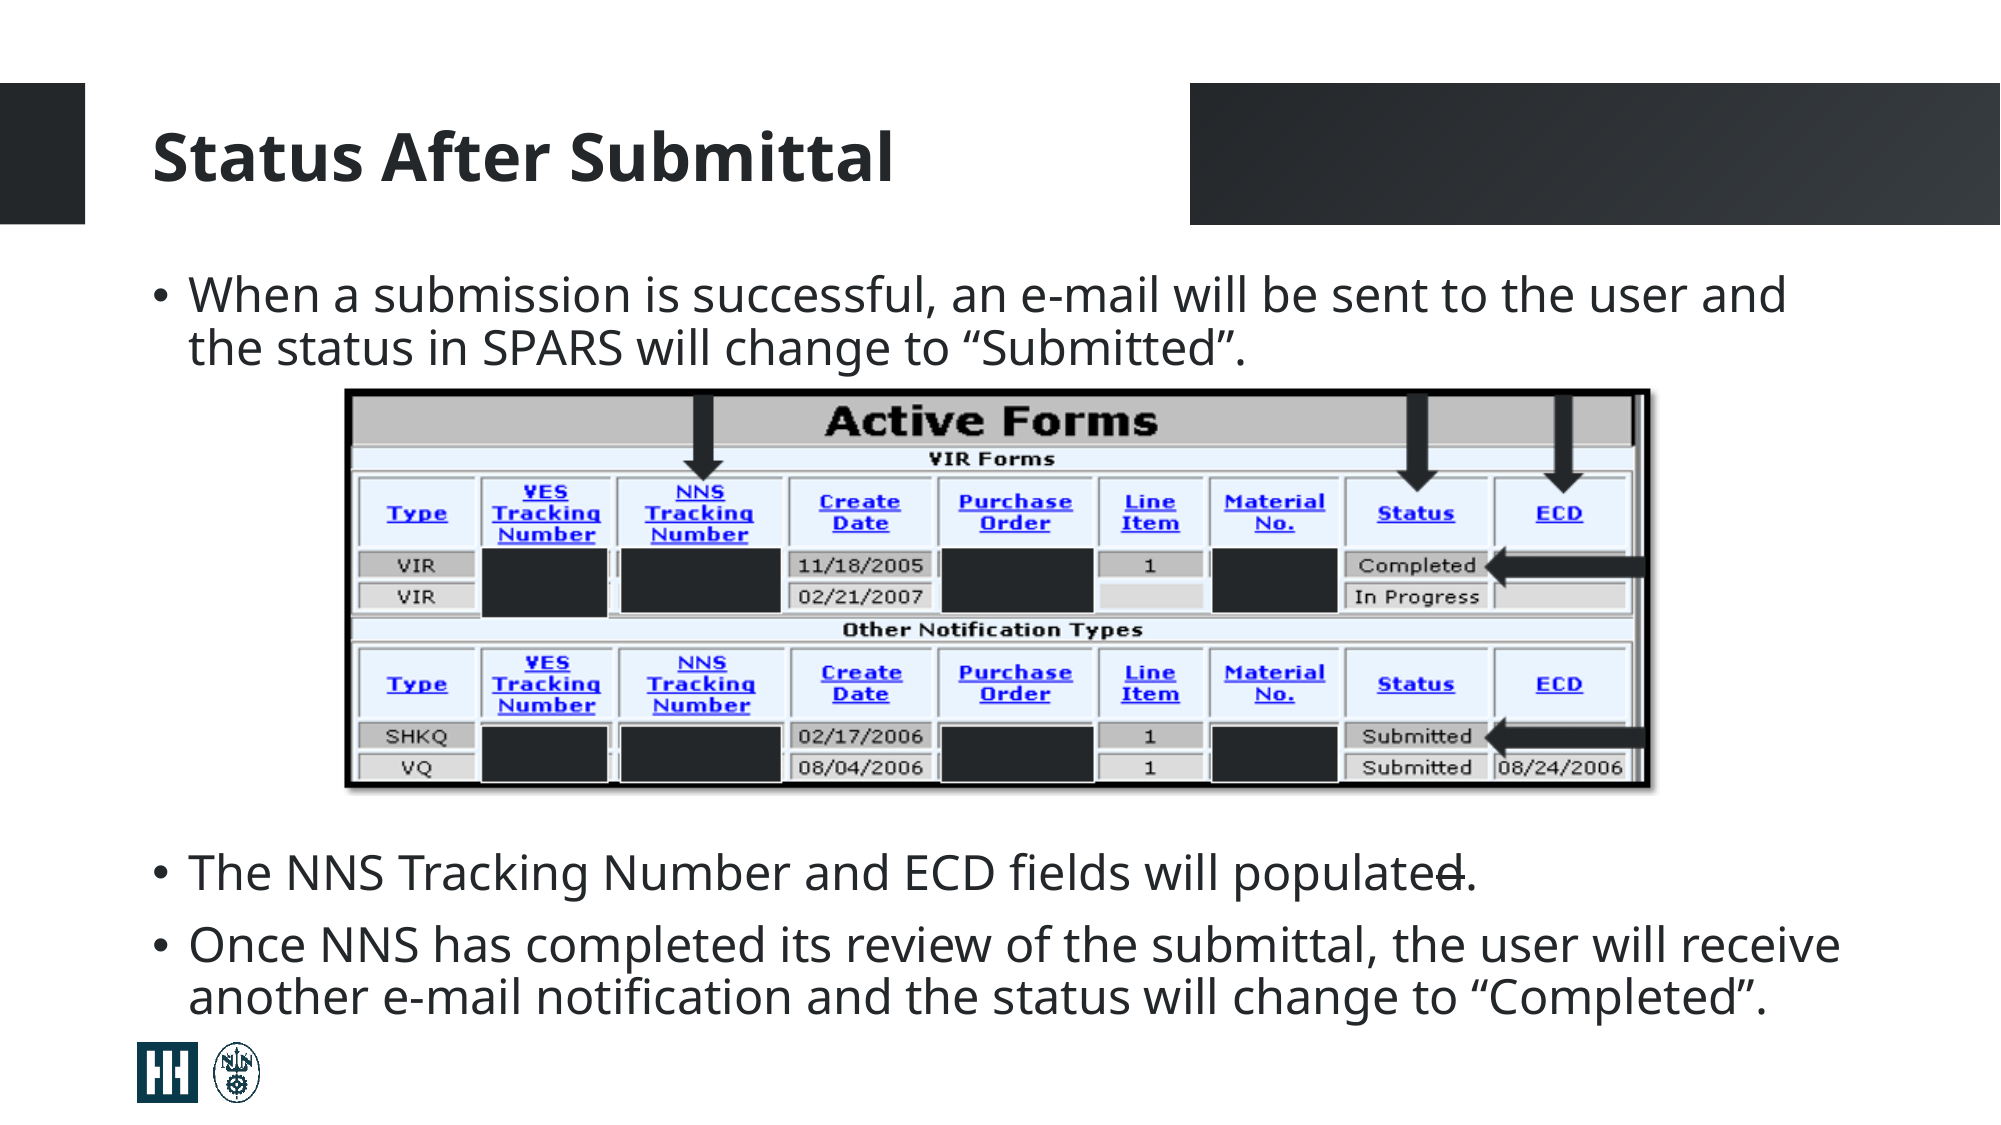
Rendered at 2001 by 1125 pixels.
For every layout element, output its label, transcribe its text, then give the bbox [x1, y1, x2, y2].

picture [213, 1079, 260, 1103]
picture [340, 381, 1660, 797]
list When a submission is successful, an e-mail will be sent to the user and the status in SPARS will change to “Submitted”. The NNS Tracking Number and ECD fields will populated. Once NNS has completed its review of the submittal, the user will receive another e-mail notification and the status will change to “Completed”. [137, 263, 1863, 1079]
title Status After Submittal [137, 96, 1191, 225]
picture [137, 1079, 198, 1103]
